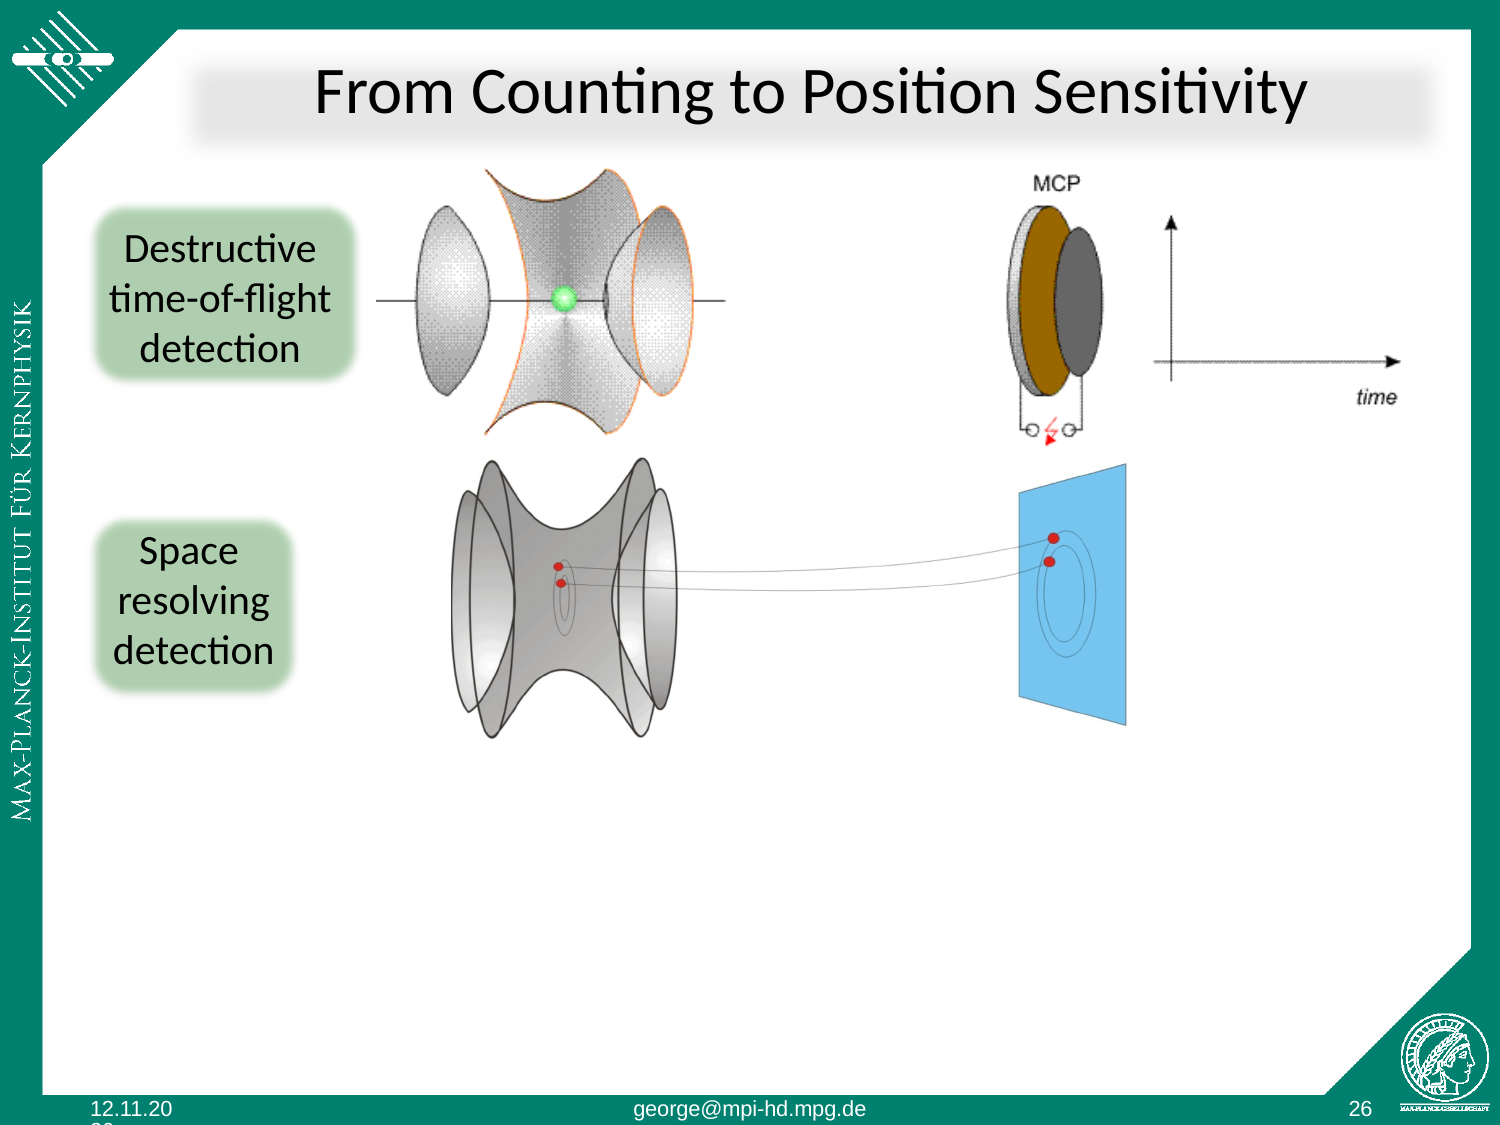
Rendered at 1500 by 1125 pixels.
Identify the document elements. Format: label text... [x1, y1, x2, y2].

text_box [111, 681, 276, 687]
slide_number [74, 1087, 188, 1125]
text_box From Counting to Position Sensitivity [205, 80, 1422, 135]
slide_number 26 [1299, 1086, 1388, 1125]
picture [0, 0, 1500, 1125]
text_box Destructive time-of-flight detection [94, 213, 347, 379]
footer george@mpi-hd.mpg.de [512, 1087, 988, 1125]
text_box [347, 227, 351, 361]
text_box Space resolving detection [97, 515, 290, 681]
